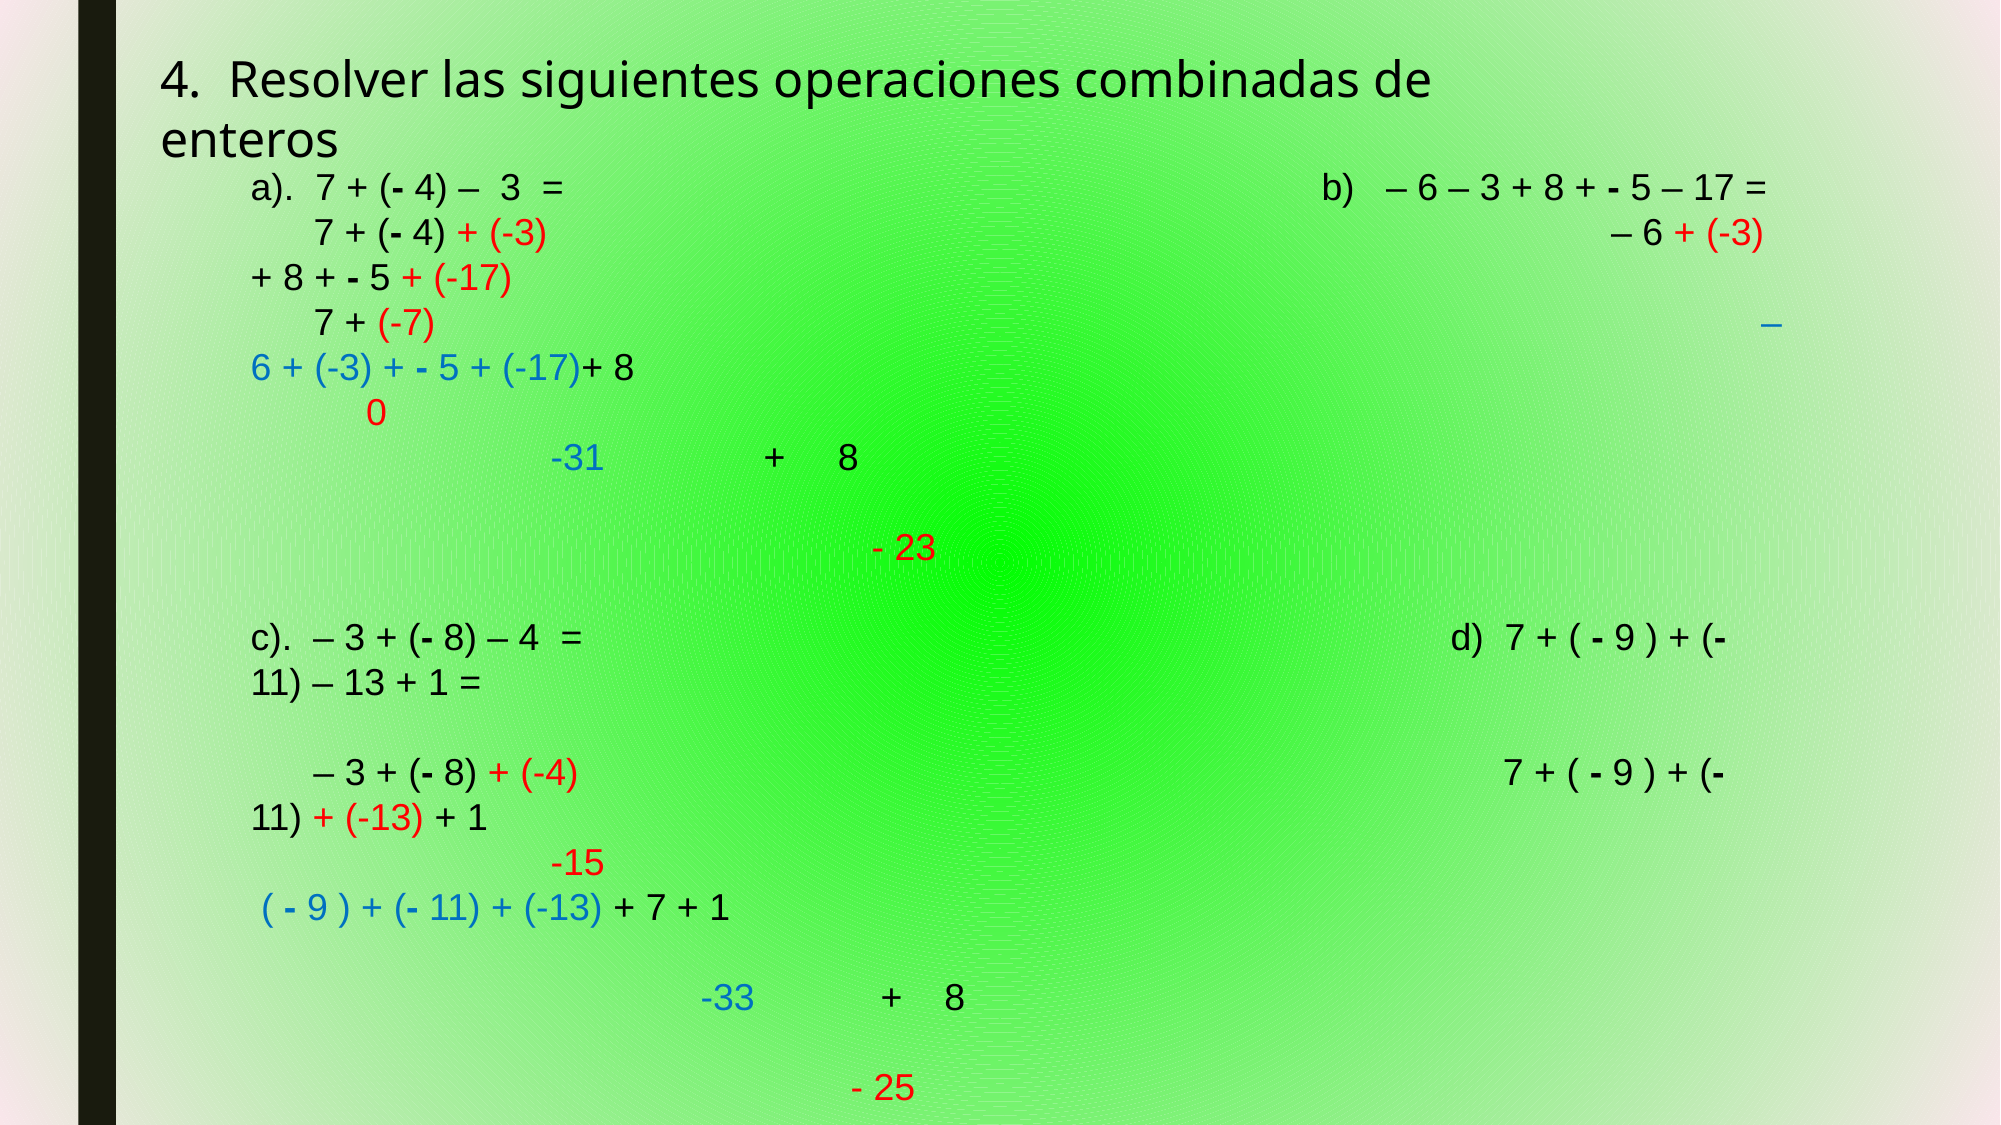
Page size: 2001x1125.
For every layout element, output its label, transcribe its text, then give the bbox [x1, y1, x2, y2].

text_box 4. Resolver las siguientes operaciones combinadas de enteros [145, 40, 1518, 175]
text_box a). 7 + (- 4) – 3 = b) – 6 – 3 + 8 + - 5 – 17 = 7 + (- 4) + (-3) – 6 + (-3) + 8 + - 5 + (-17) 7 + (-7) – 6 + (-3) + - 5 + (-17)+ 8 0 -31 + 8 - 23 c). – 3 + (- 8) – 4 = d) 7 + ( - 9 ) + (- 11) – 13 + 1 = – 3 + (- 8) + (-4) 7 + ( - 9 ) + (- 11) + (-13) + 1 -15 ( - 9 ) + (- 11) + (-13) + 7 + 1 -33 + 8 - 25 e). 10 – (- 19) + (- 29) = f). – 15 – 10 – 25 – 50 + 100 = 10 + (+ 19) + (- 29) – 15 + (-10) + (-25) + (-50) + 100 10 + (+ 19) + (- 29) – 15 + (-10) + (-25) + (-50) + 100 29 + (- 29) -100 + 100 0 0 [235, 155, 1800, 1125]
